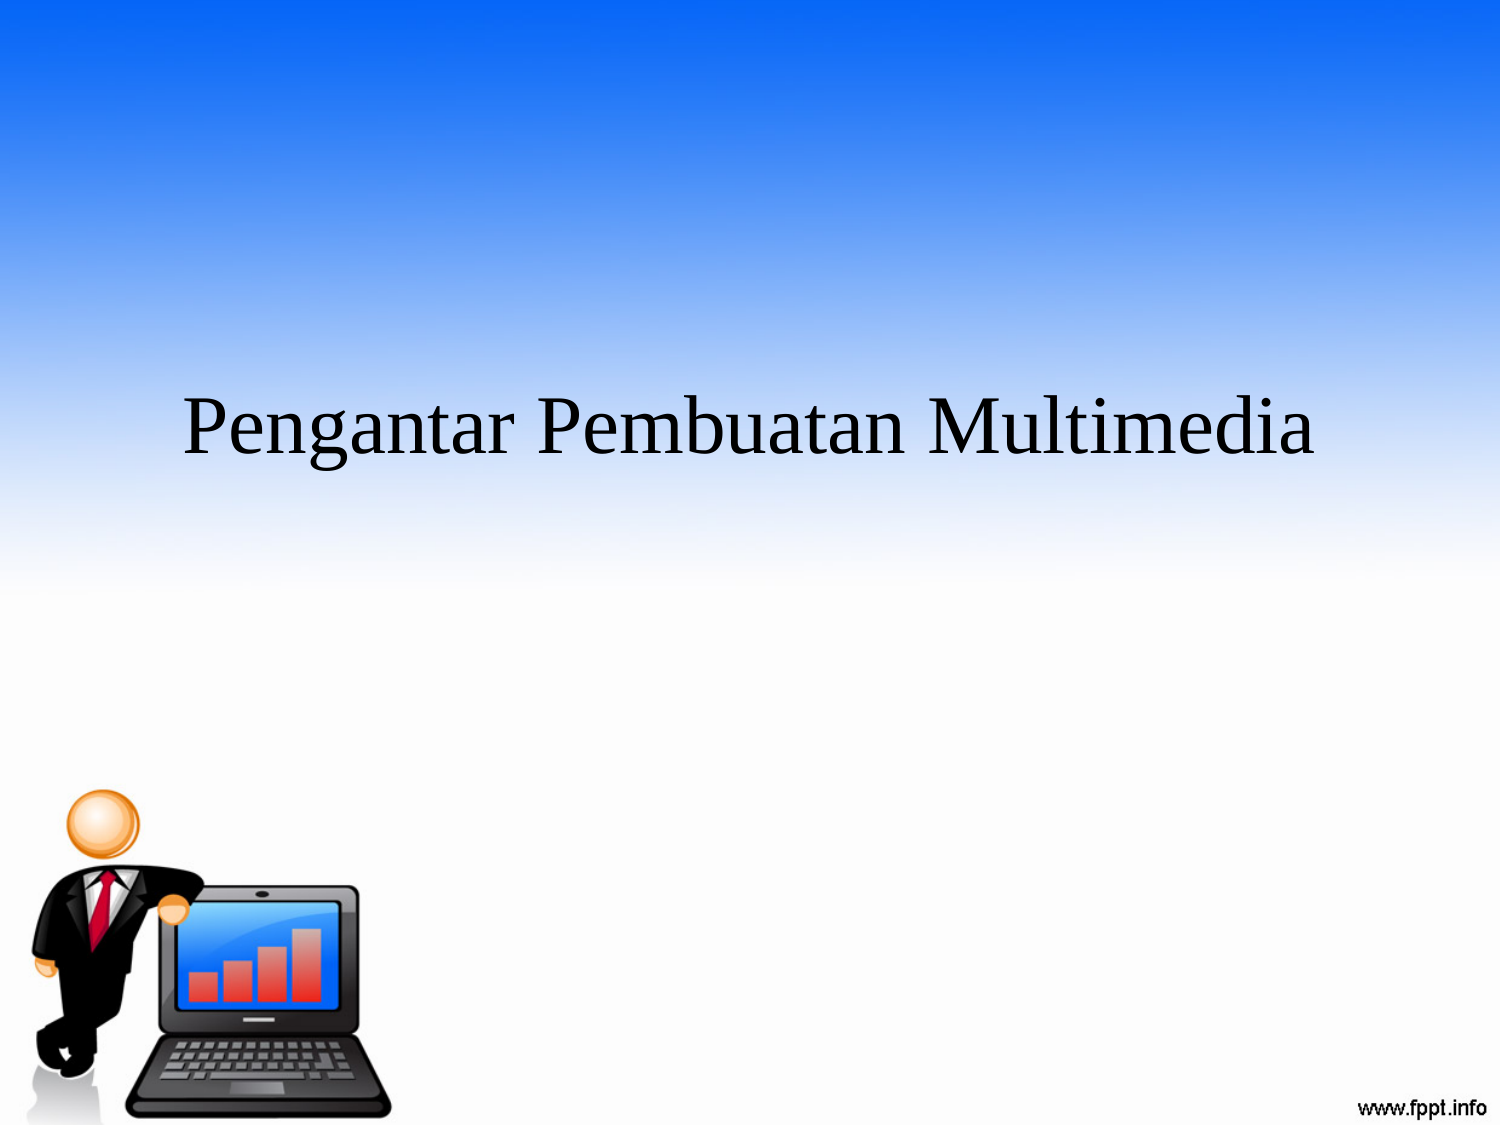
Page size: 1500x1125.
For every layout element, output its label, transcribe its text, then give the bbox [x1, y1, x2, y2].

picture [0, 0, 1500, 1125]
list Pengantar Pembuatan Multimedia [112, 362, 1388, 638]
